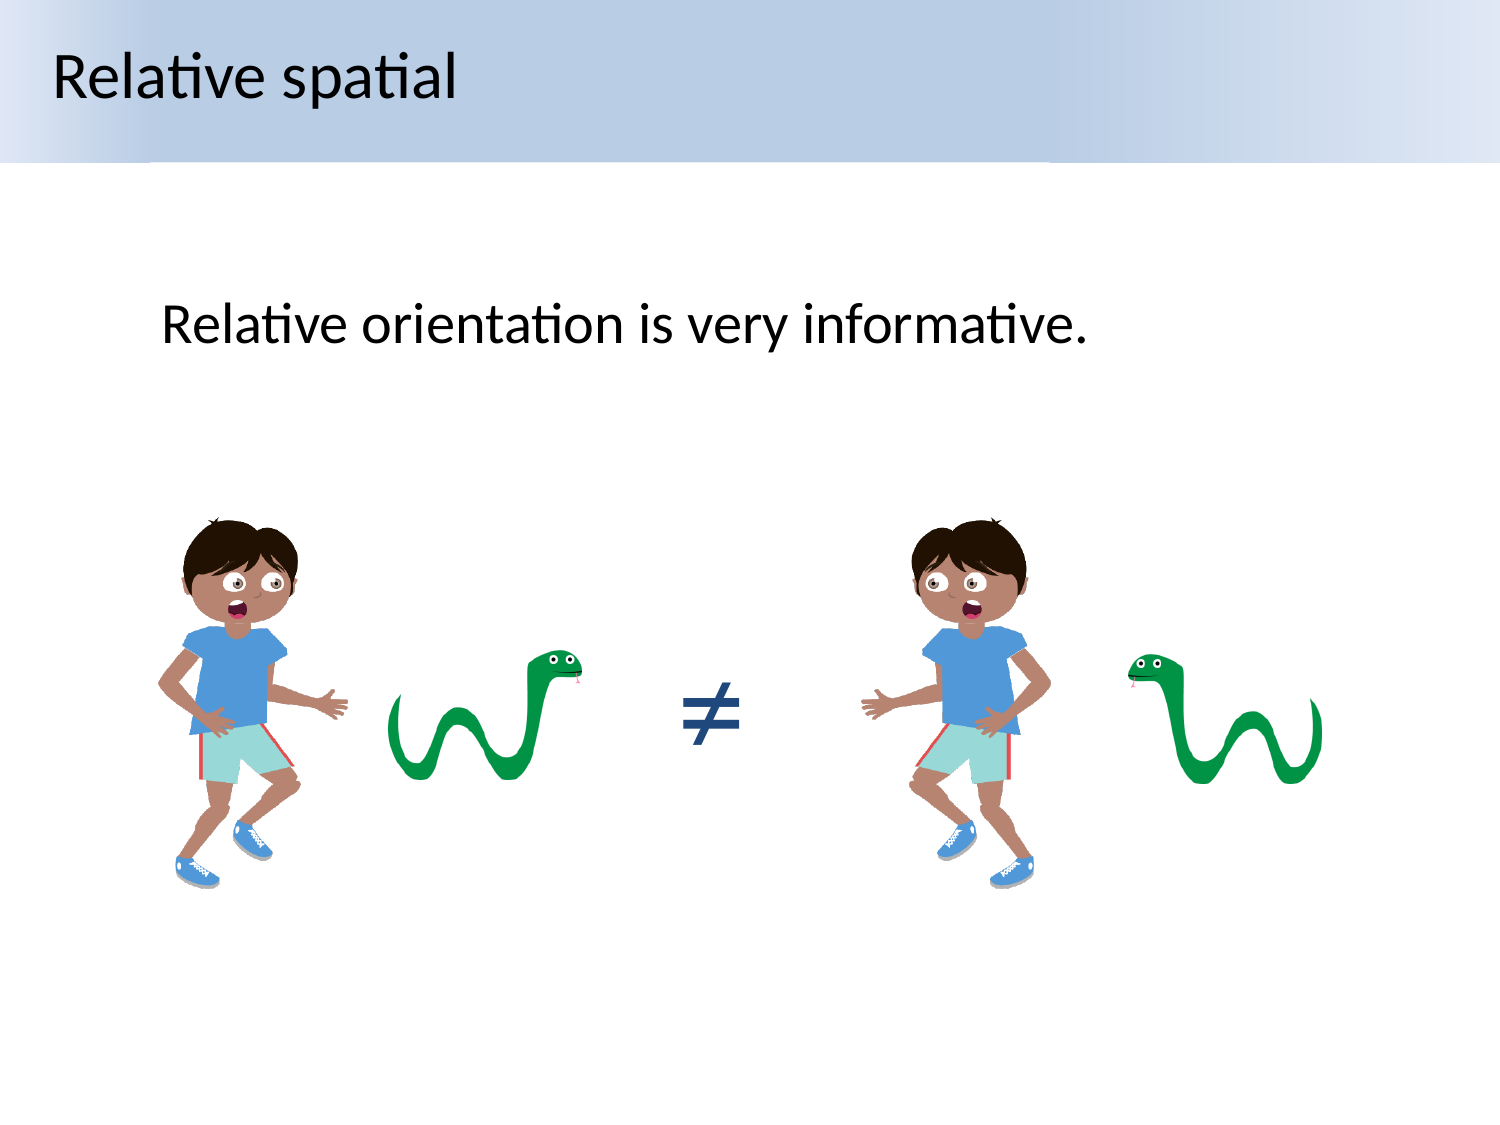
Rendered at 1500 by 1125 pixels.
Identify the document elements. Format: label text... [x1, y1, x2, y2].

text_box Relative orientation is very informative. [146, 277, 1201, 363]
picture [388, 650, 583, 780]
text_box ≠ [662, 612, 766, 793]
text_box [0, 0, 1500, 163]
picture [1128, 654, 1322, 784]
picture [158, 517, 348, 890]
picture [861, 517, 1051, 890]
